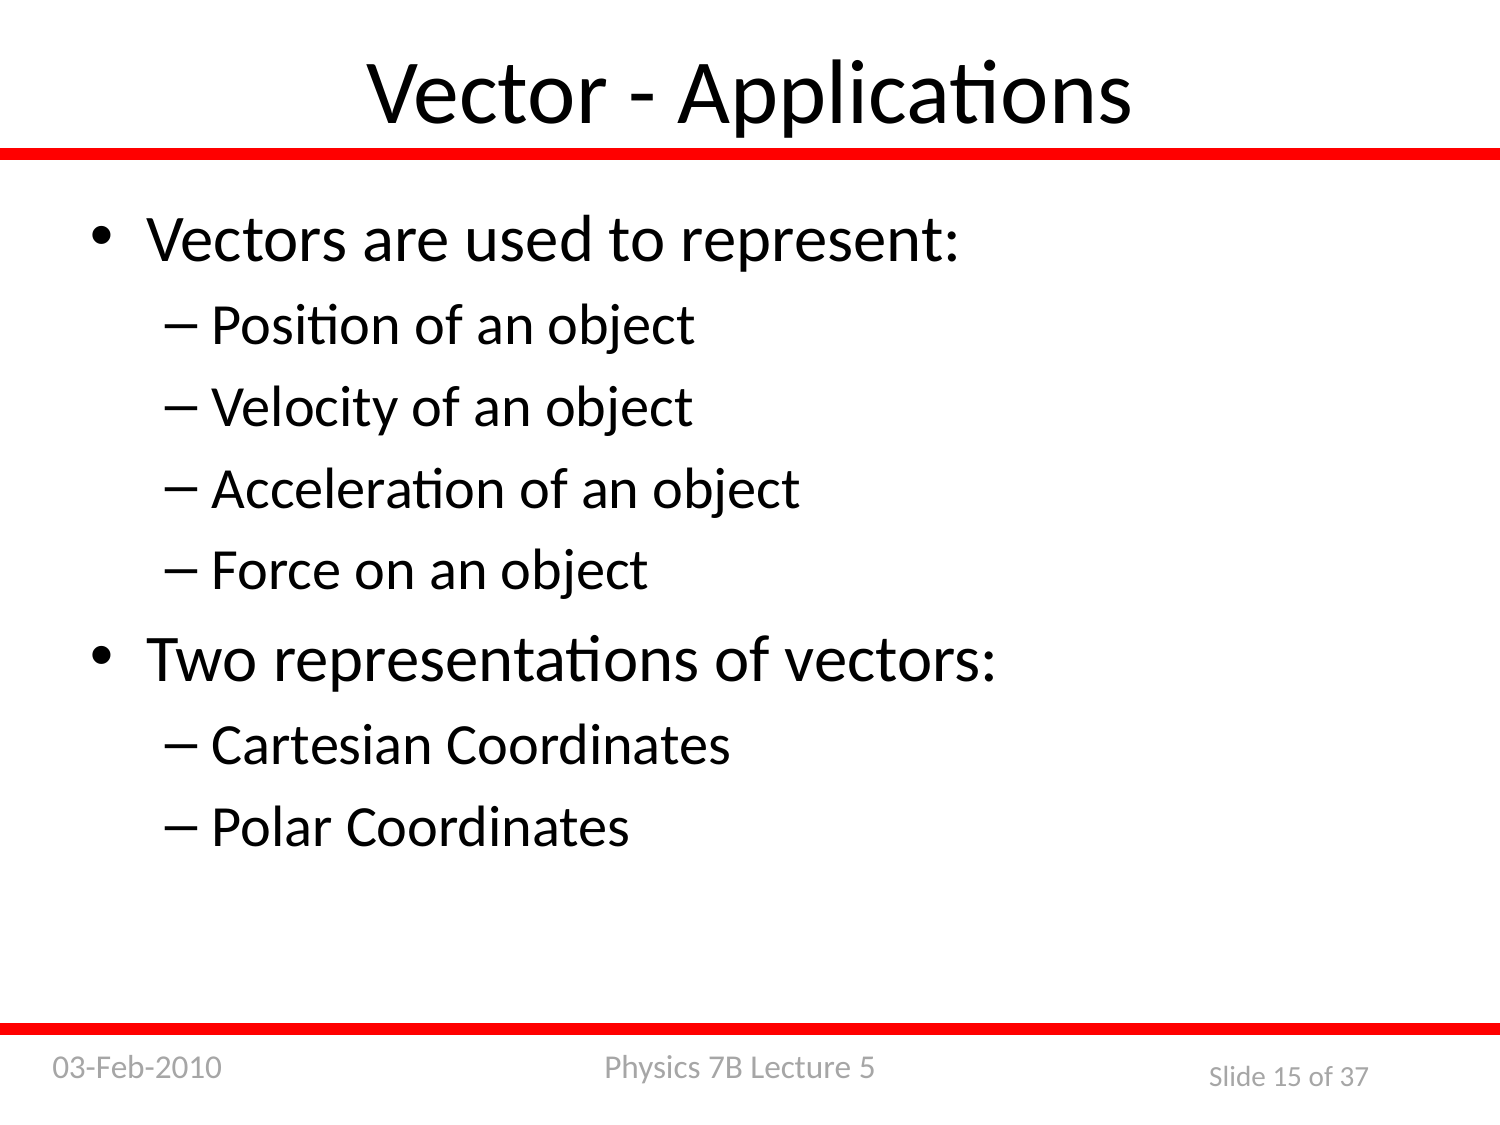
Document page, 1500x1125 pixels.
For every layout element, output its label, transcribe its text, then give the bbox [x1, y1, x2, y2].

text_box Vectors are used to represent: Position of an object Velocity of an object Acceleration of an object Force on an object Two representations of vectors: Cartesian Coordinates Polar Coordinates [74, 187, 1425, 930]
text_box Vector - Applications [74, 24, 1425, 163]
